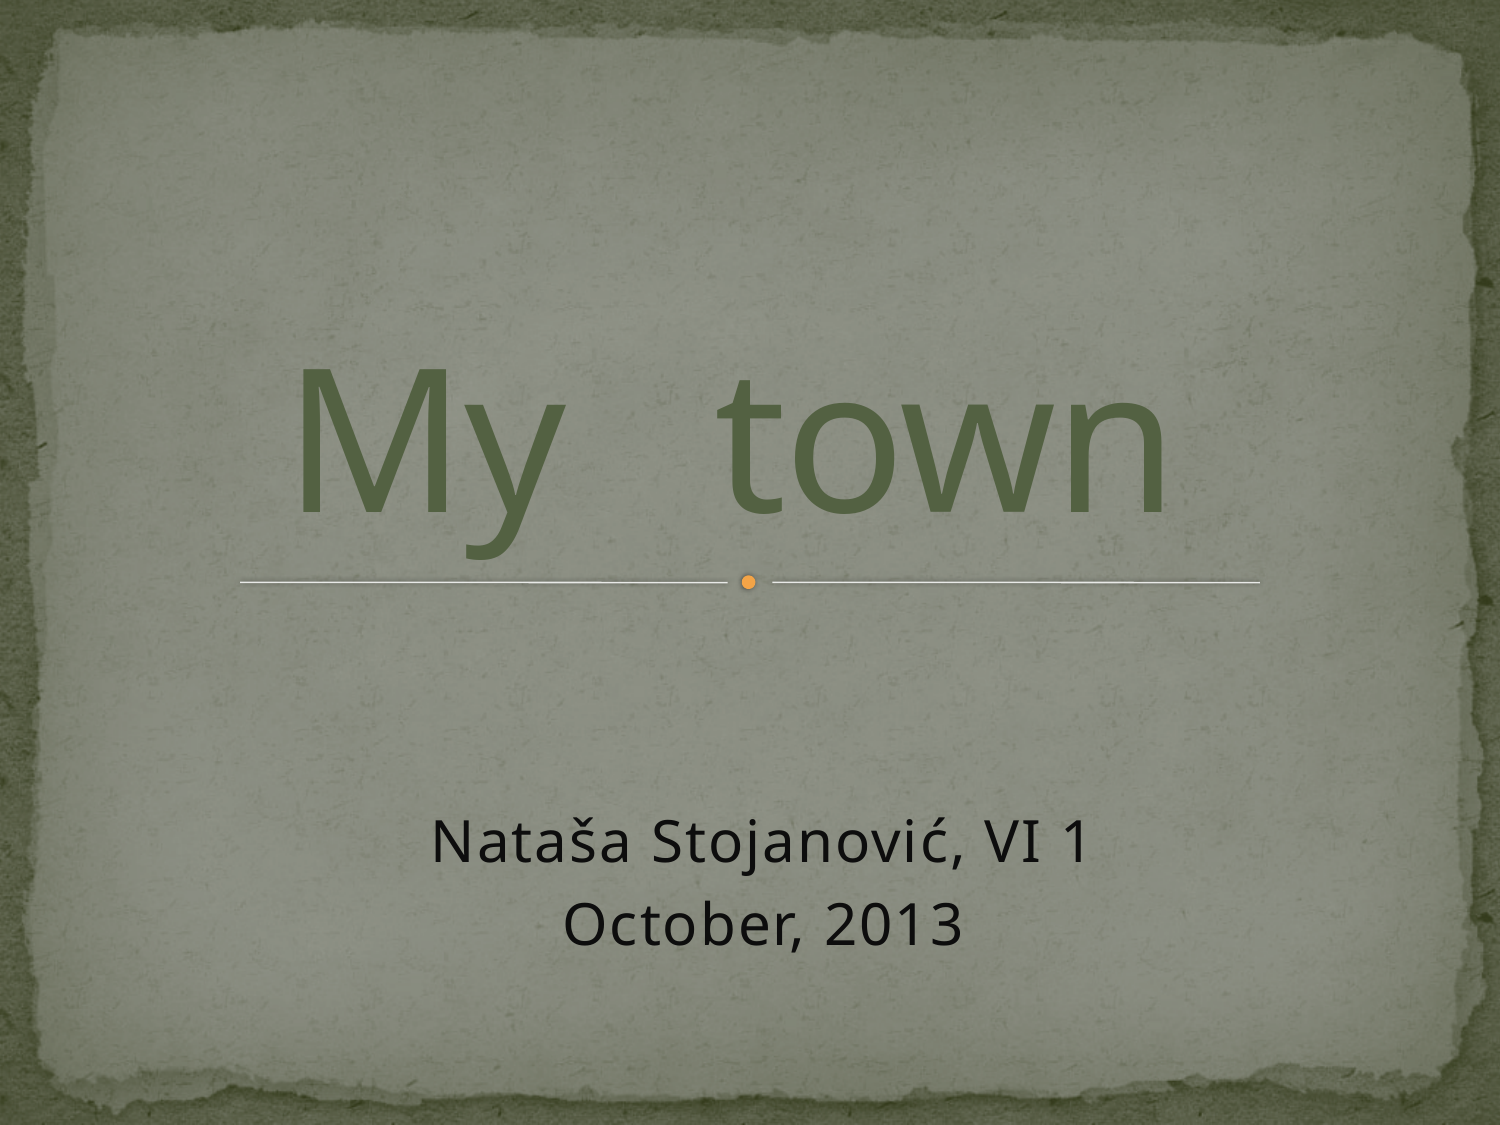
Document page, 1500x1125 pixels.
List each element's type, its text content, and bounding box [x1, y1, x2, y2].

subtitle Nataša Stojanović, VI 1 October, 2013 [82, 796, 1445, 985]
title My town [74, 235, 1438, 561]
